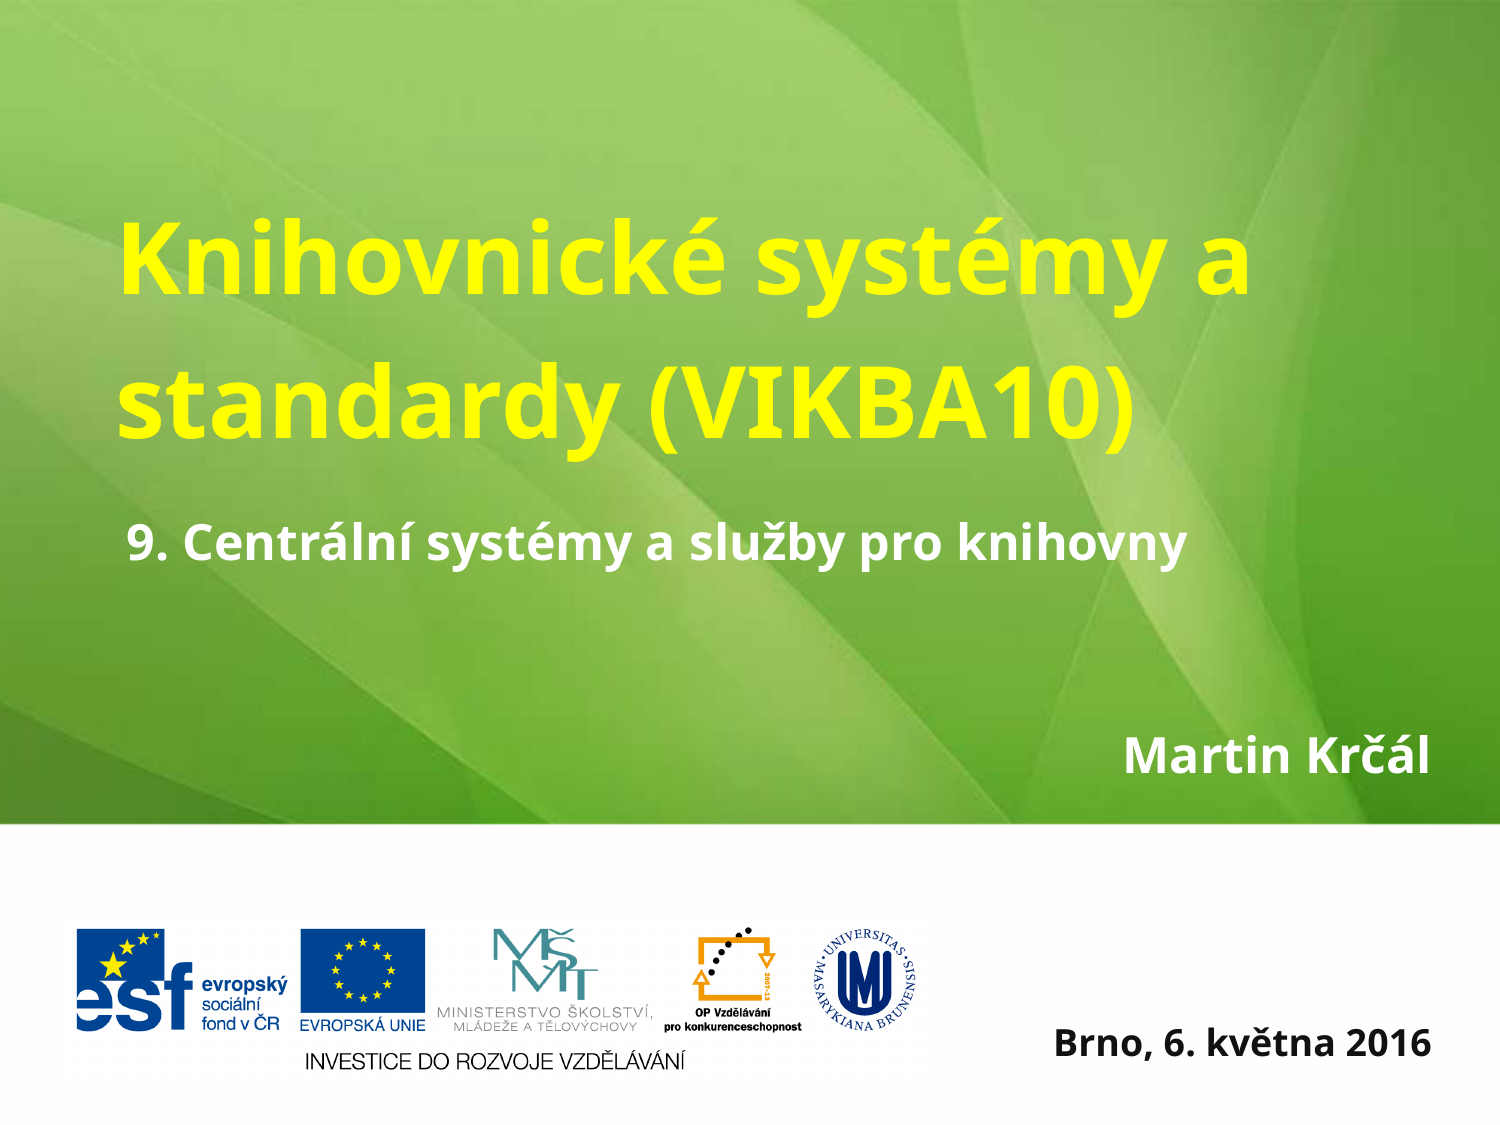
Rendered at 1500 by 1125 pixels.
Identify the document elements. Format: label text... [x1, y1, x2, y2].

subtitle Martin Krčál [844, 716, 1447, 788]
text_box Brno, 6. května 2016 [932, 1011, 1447, 1072]
picture [0, 0, 1500, 1125]
text_box 9. Centrální systémy a služby pro knihovny [112, 503, 1447, 579]
title Knihovnické systémy a standardy (VIKBA10) [100, 78, 1459, 551]
